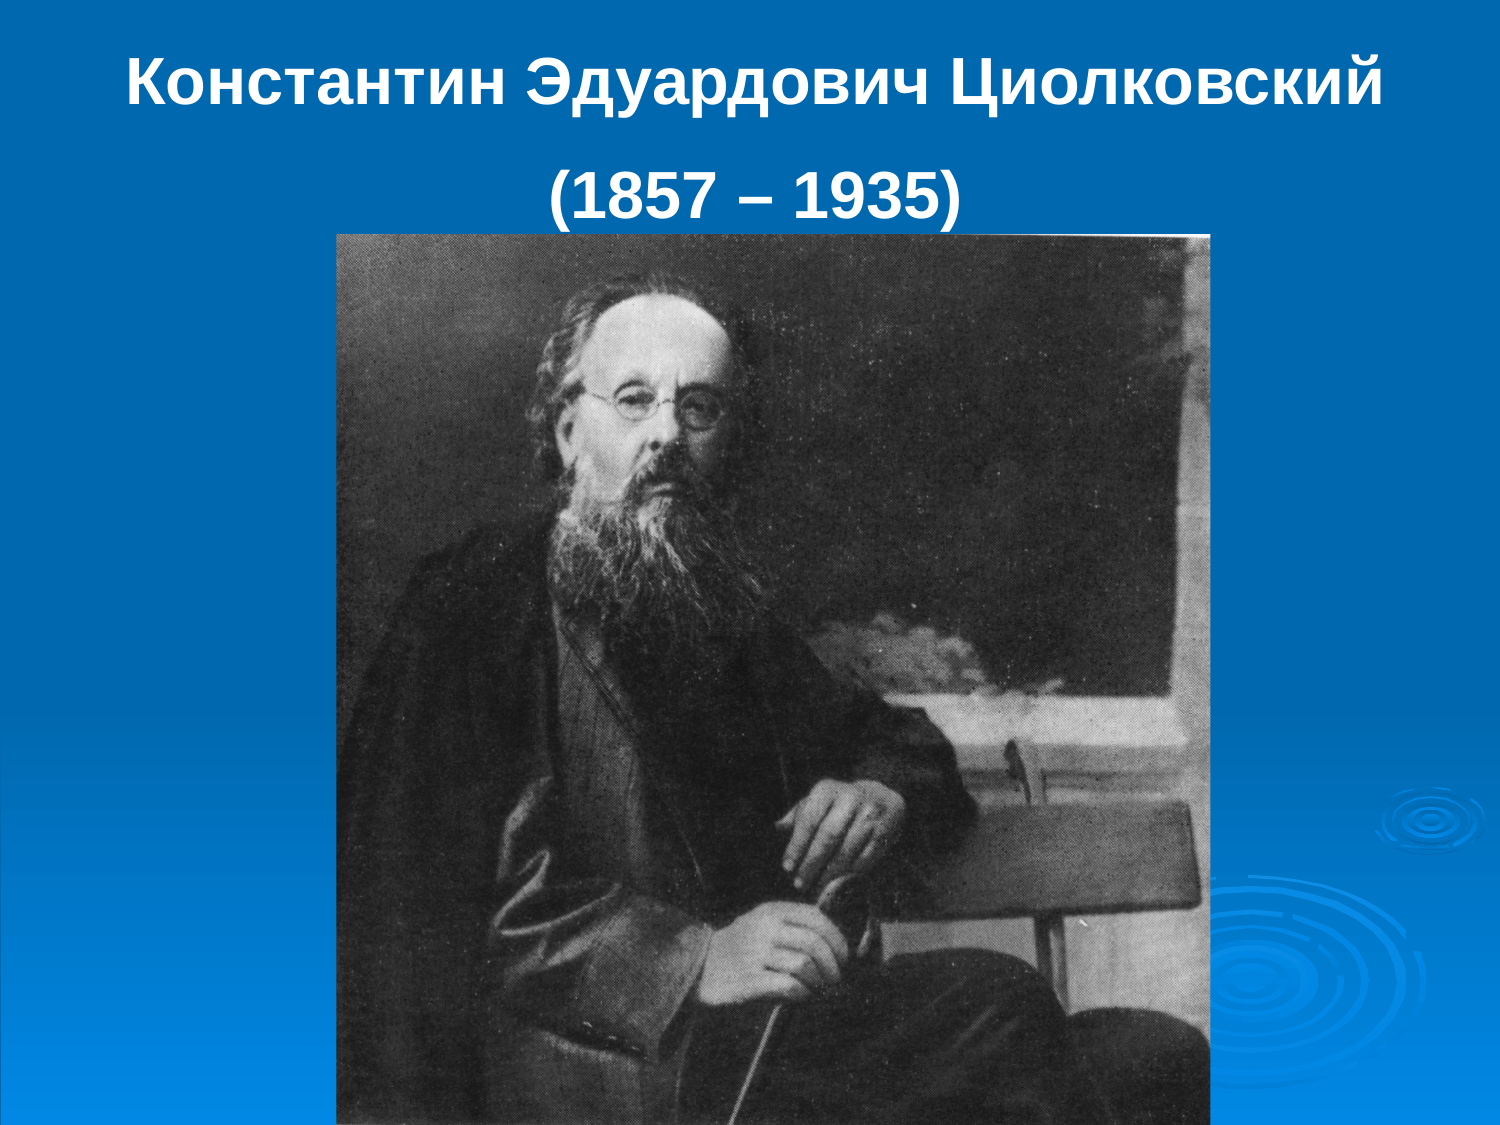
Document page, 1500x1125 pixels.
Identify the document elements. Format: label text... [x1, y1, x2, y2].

text_box Константин Эдуардович Циолковский (1857 – 1935) [41, 30, 1471, 239]
picture [336, 234, 1211, 1125]
